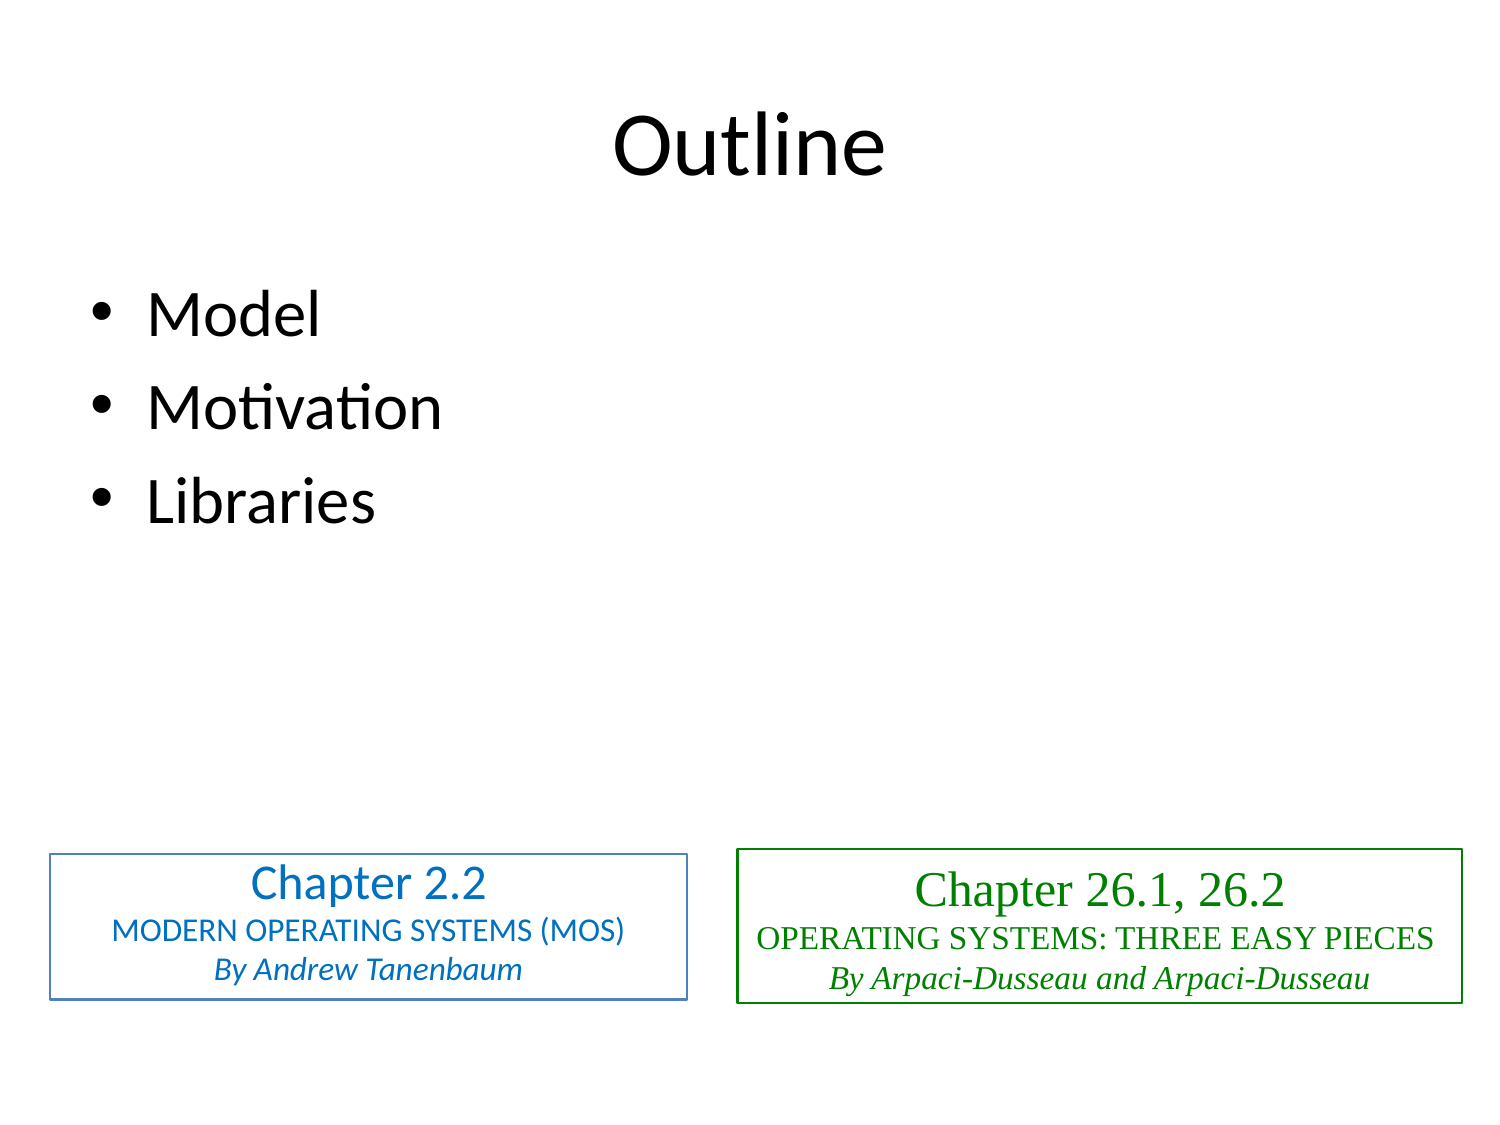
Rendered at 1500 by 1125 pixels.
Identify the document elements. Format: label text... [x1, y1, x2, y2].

list Model Motivation Libraries [75, 262, 1425, 1005]
text_box Chapter 2.2 MODERN OPERATING SYSTEMS (MOS) By Andrew Tanenbaum [50, 853, 688, 1000]
text_box Chapter 26.1, 26.2 OPERATING SYSTEMS: THREE EASY PIECES By Arpaci-Dusseau and Arpaci-Dusseau [737, 848, 1463, 1004]
title Outline [75, 45, 1425, 233]
